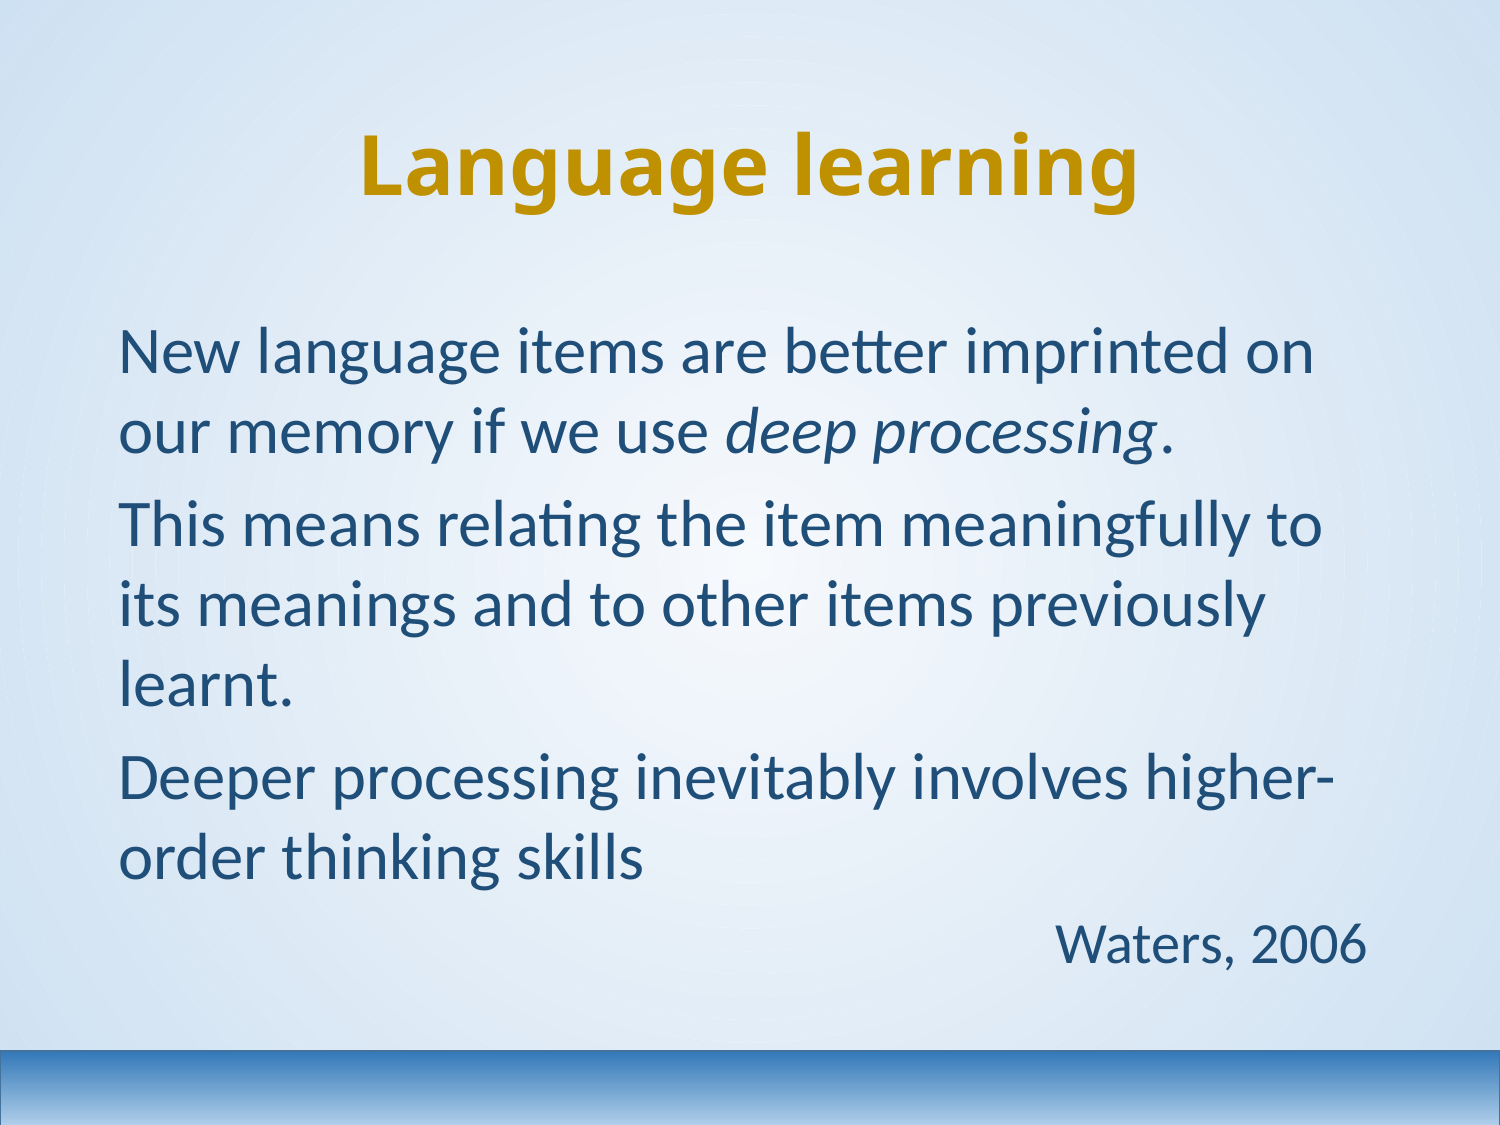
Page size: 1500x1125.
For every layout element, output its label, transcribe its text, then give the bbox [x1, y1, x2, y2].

title Language learning [103, 59, 1397, 278]
list New language items are better imprinted on our memory if we use deep processing. This means relating the item meaningfully to its meanings and to other items previously learnt. Deeper processing inevitably involves higher-order thinking skills Waters, 2006 [103, 299, 1397, 1014]
